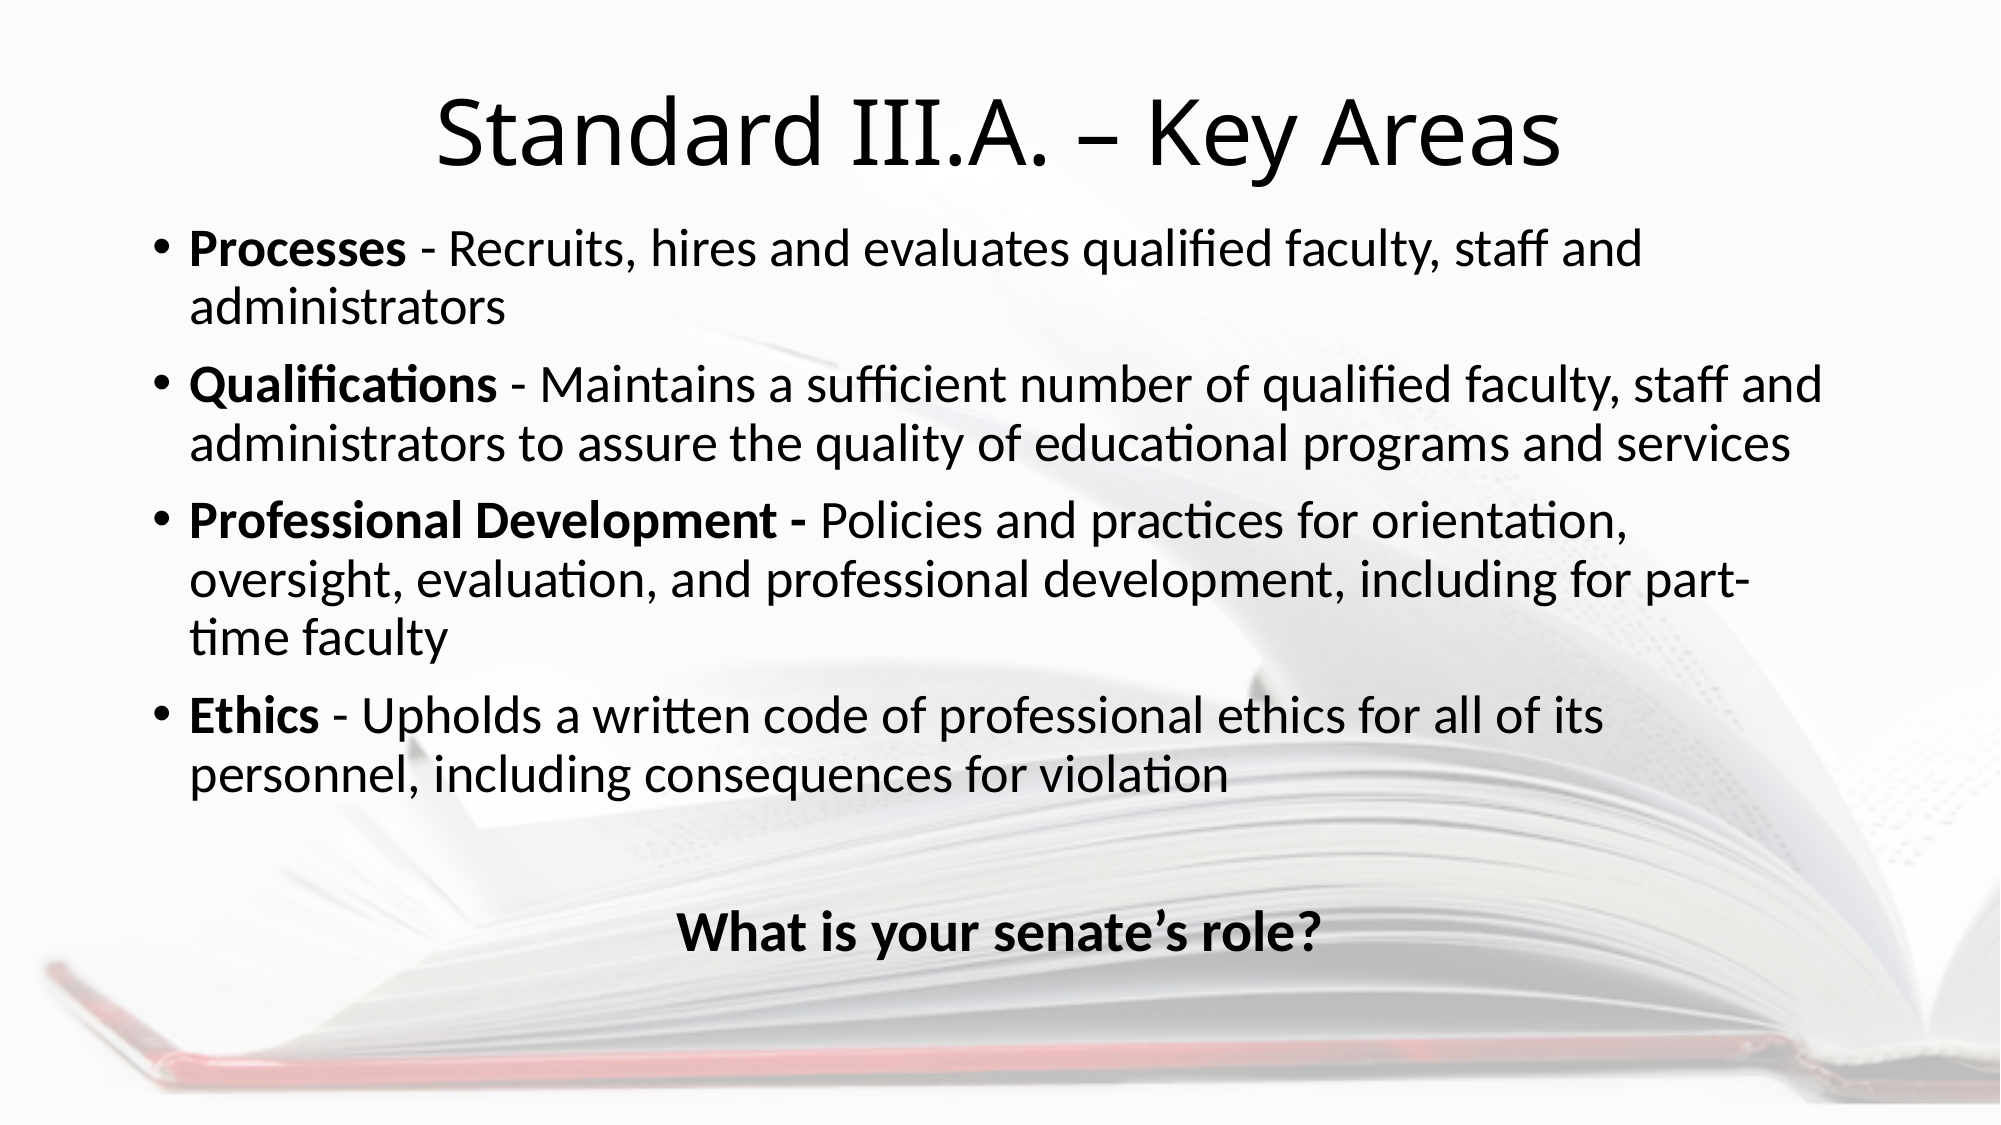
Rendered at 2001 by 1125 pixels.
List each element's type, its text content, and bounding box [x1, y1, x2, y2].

title Standard III.A. – Key Areas [137, 59, 1863, 212]
list Processes - Recruits, hires and evaluates qualified faculty, staff and administrators Qualifications - Maintains a sufficient number of qualified faculty, staff and administrators to assure the quality of educational programs and services Professional Development - Policies and practices for orientation, oversight, evaluation, and professional development, including for part-time faculty Ethics - Upholds a written code of professional ethics for all of its personnel, including consequences for violation What is your senate’s role? [137, 212, 1863, 985]
